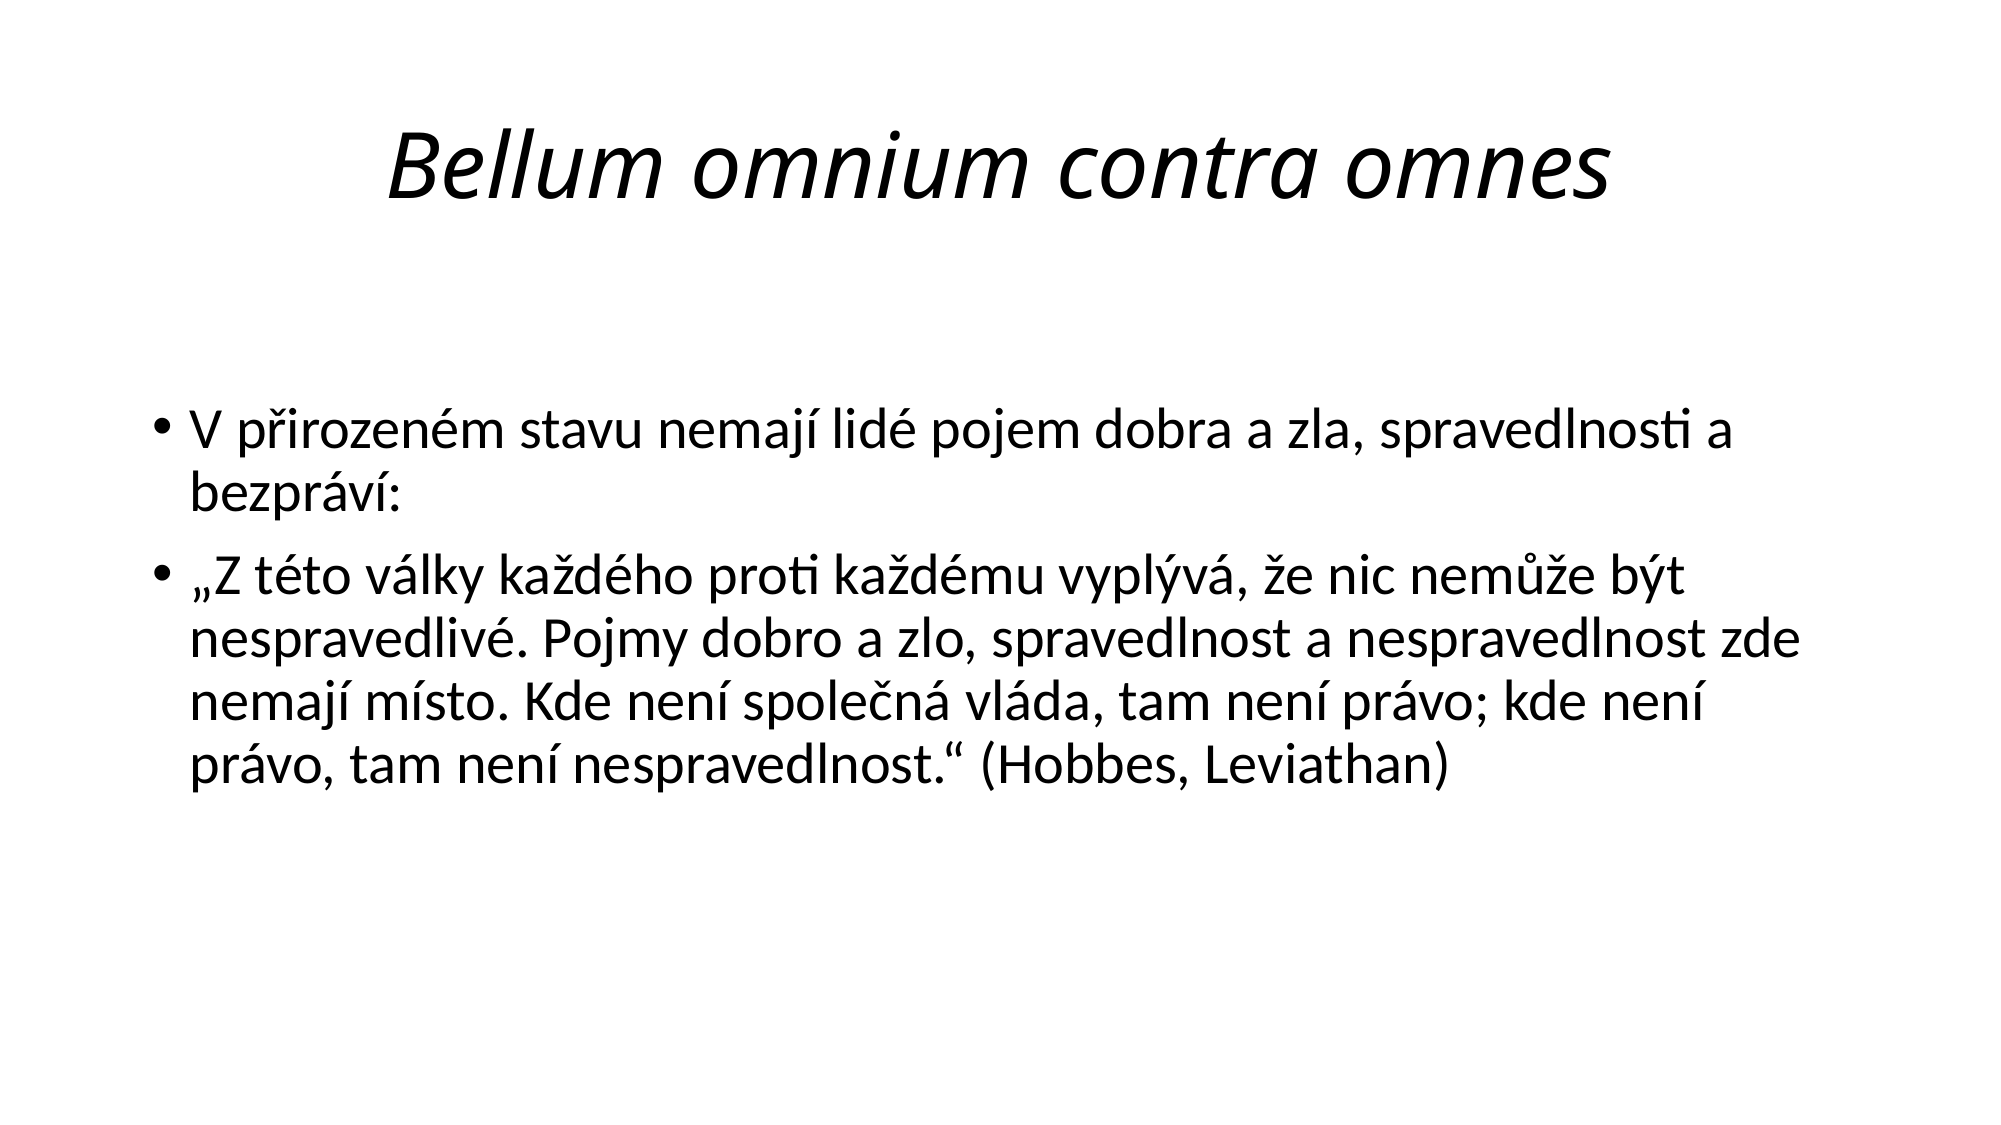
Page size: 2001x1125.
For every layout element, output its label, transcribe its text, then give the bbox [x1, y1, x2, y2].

title Bellum omnium contra omnes [137, 59, 1863, 278]
list V přirozeném stavu nemají lidé pojem dobra a zla, spravedlnosti a bezpráví: „Z této války každého proti každému vyplývá, že nic nemůže být nespravedlivé. Pojmy dobro a zlo, spravedlnost a nespravedlnost zde nemají místo. Kde není společná vláda, tam není právo; kde není právo, tam není nespravedlnost.“ (Hobbes, Leviathan) [137, 299, 1863, 1014]
